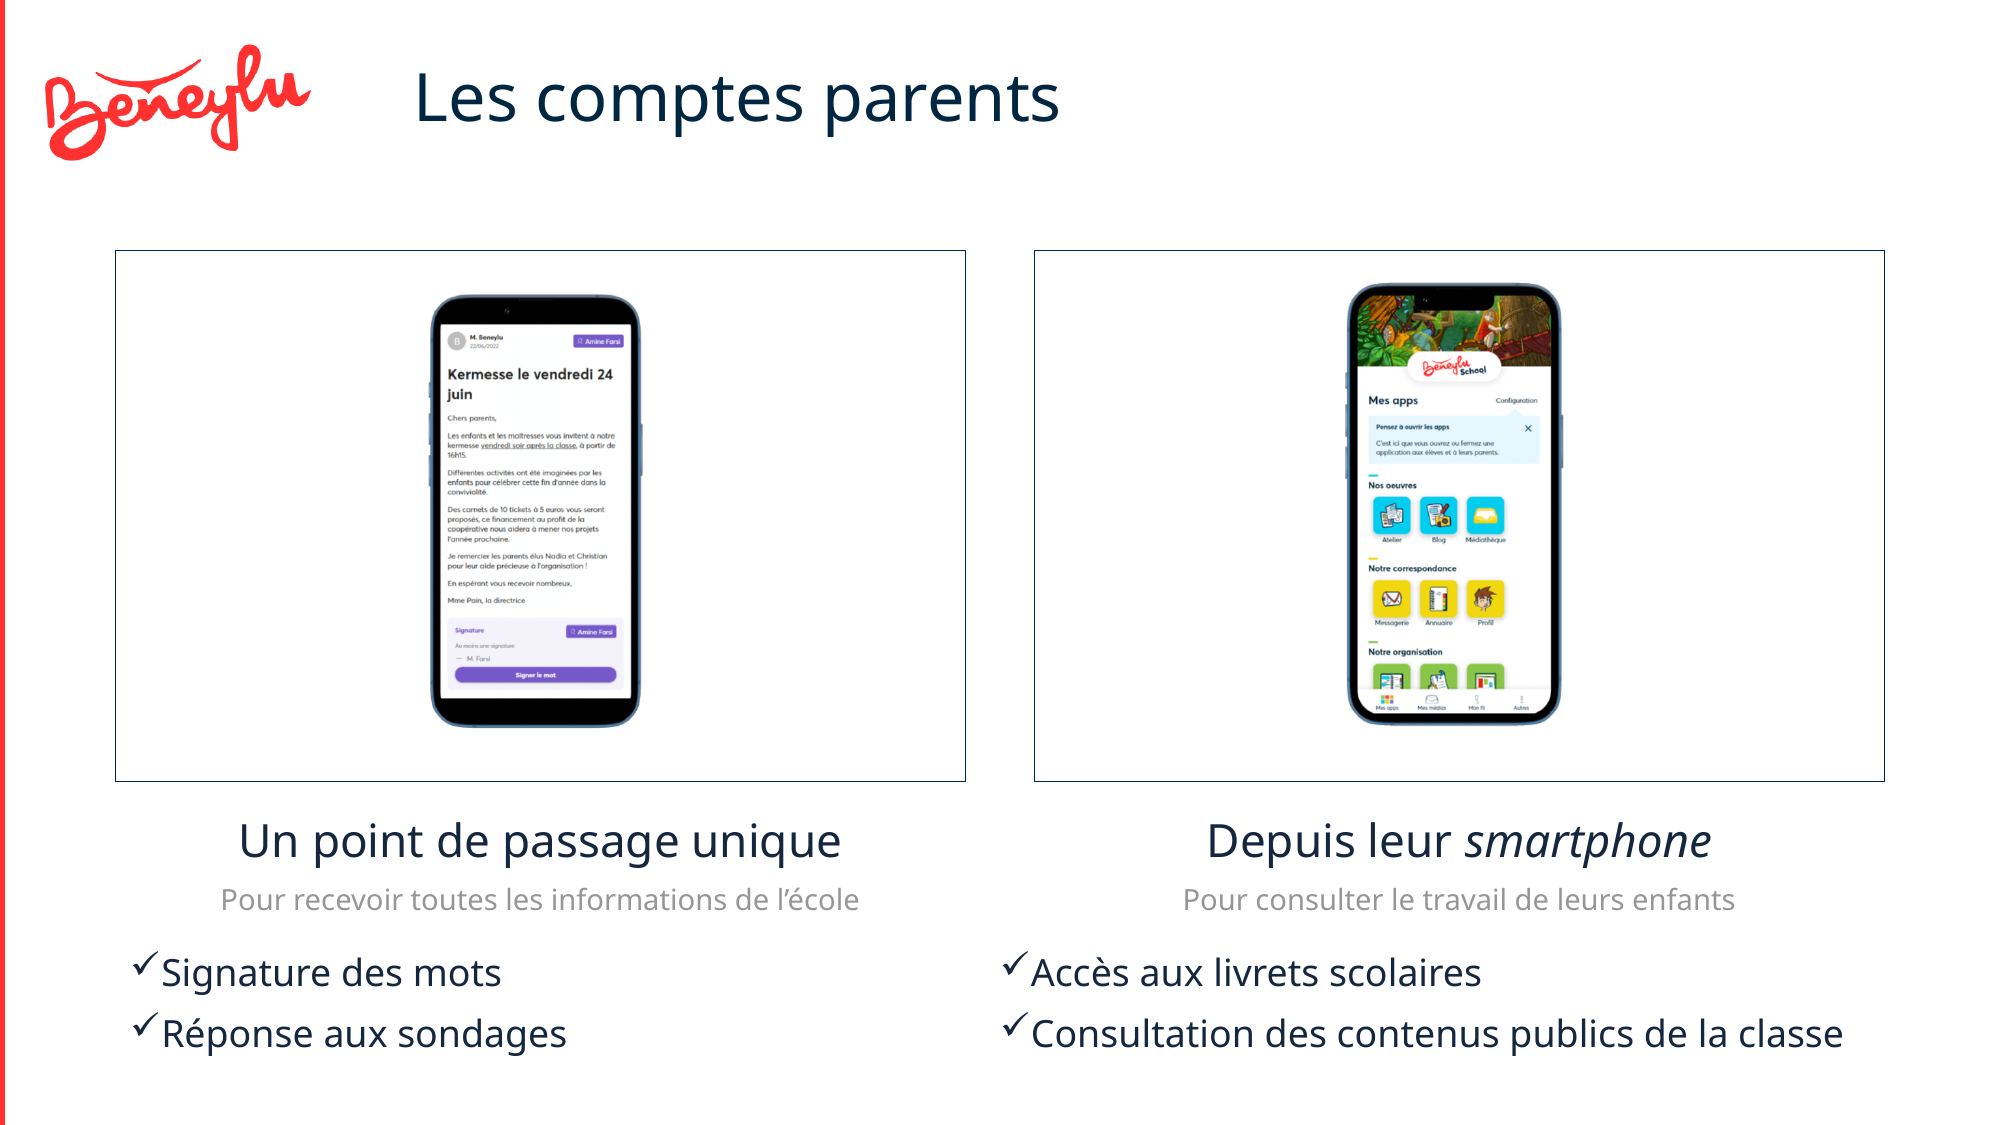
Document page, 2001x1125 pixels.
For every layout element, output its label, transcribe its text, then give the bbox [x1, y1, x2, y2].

list Signature des mots Réponse aux sondages Accès aux livrets scolaires Consultation des contenus publics de la classe [115, 946, 1885, 1066]
title Les comptes parents [354, 27, 2000, 173]
list Depuis leur smartphone [1034, 810, 1885, 876]
list Un point de passage unique [115, 810, 966, 876]
list Pour consulter le travail de leurs enfants [1034, 877, 1885, 925]
picture [1033, 250, 1885, 782]
picture [115, 250, 966, 782]
list Pour recevoir toutes les informations de l’école [115, 877, 966, 925]
picture [5, 0, 355, 207]
